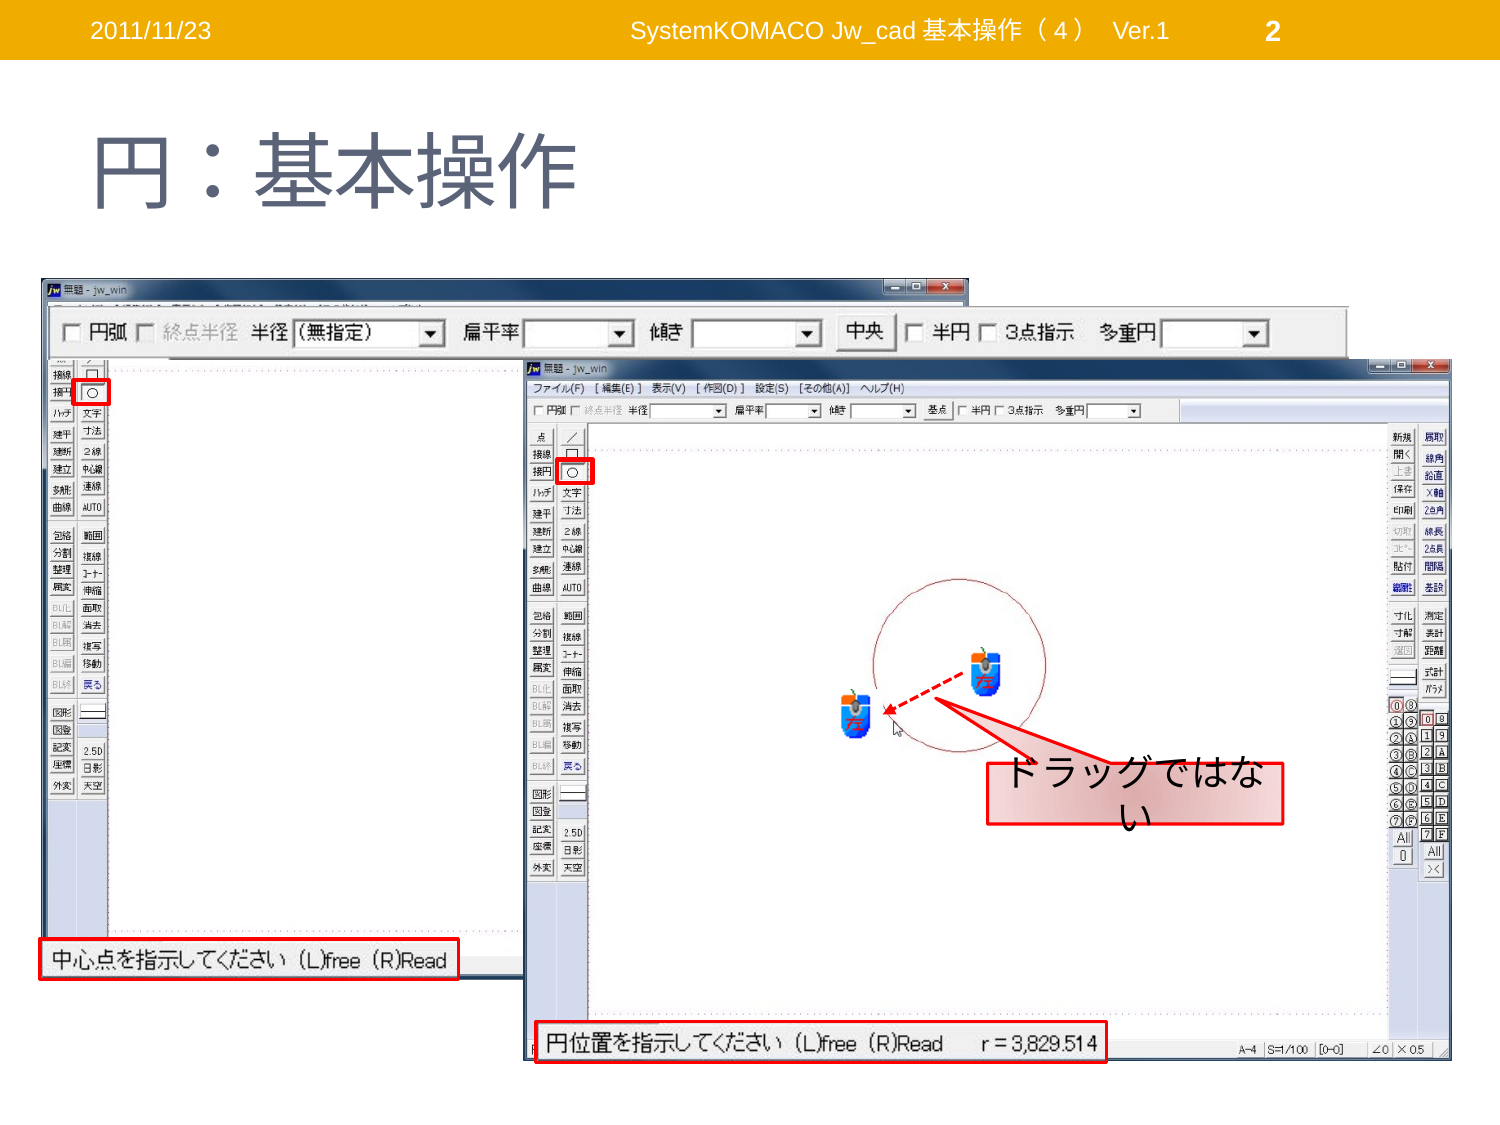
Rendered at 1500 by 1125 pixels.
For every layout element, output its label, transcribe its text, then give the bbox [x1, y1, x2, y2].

picture [46, 305, 1349, 360]
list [522, 358, 1453, 1061]
picture [962, 647, 1013, 699]
slide_number 2 [1250, 3, 1425, 57]
picture [832, 689, 883, 740]
title 円：基本操作 [75, 87, 1425, 250]
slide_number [75, 3, 550, 57]
footer SystemKOMACO Jw_cad基本操作（4） Ver.1 [562, 3, 1238, 57]
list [41, 278, 969, 980]
picture [40, 940, 458, 979]
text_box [882, 672, 963, 715]
picture [537, 1022, 1105, 1061]
